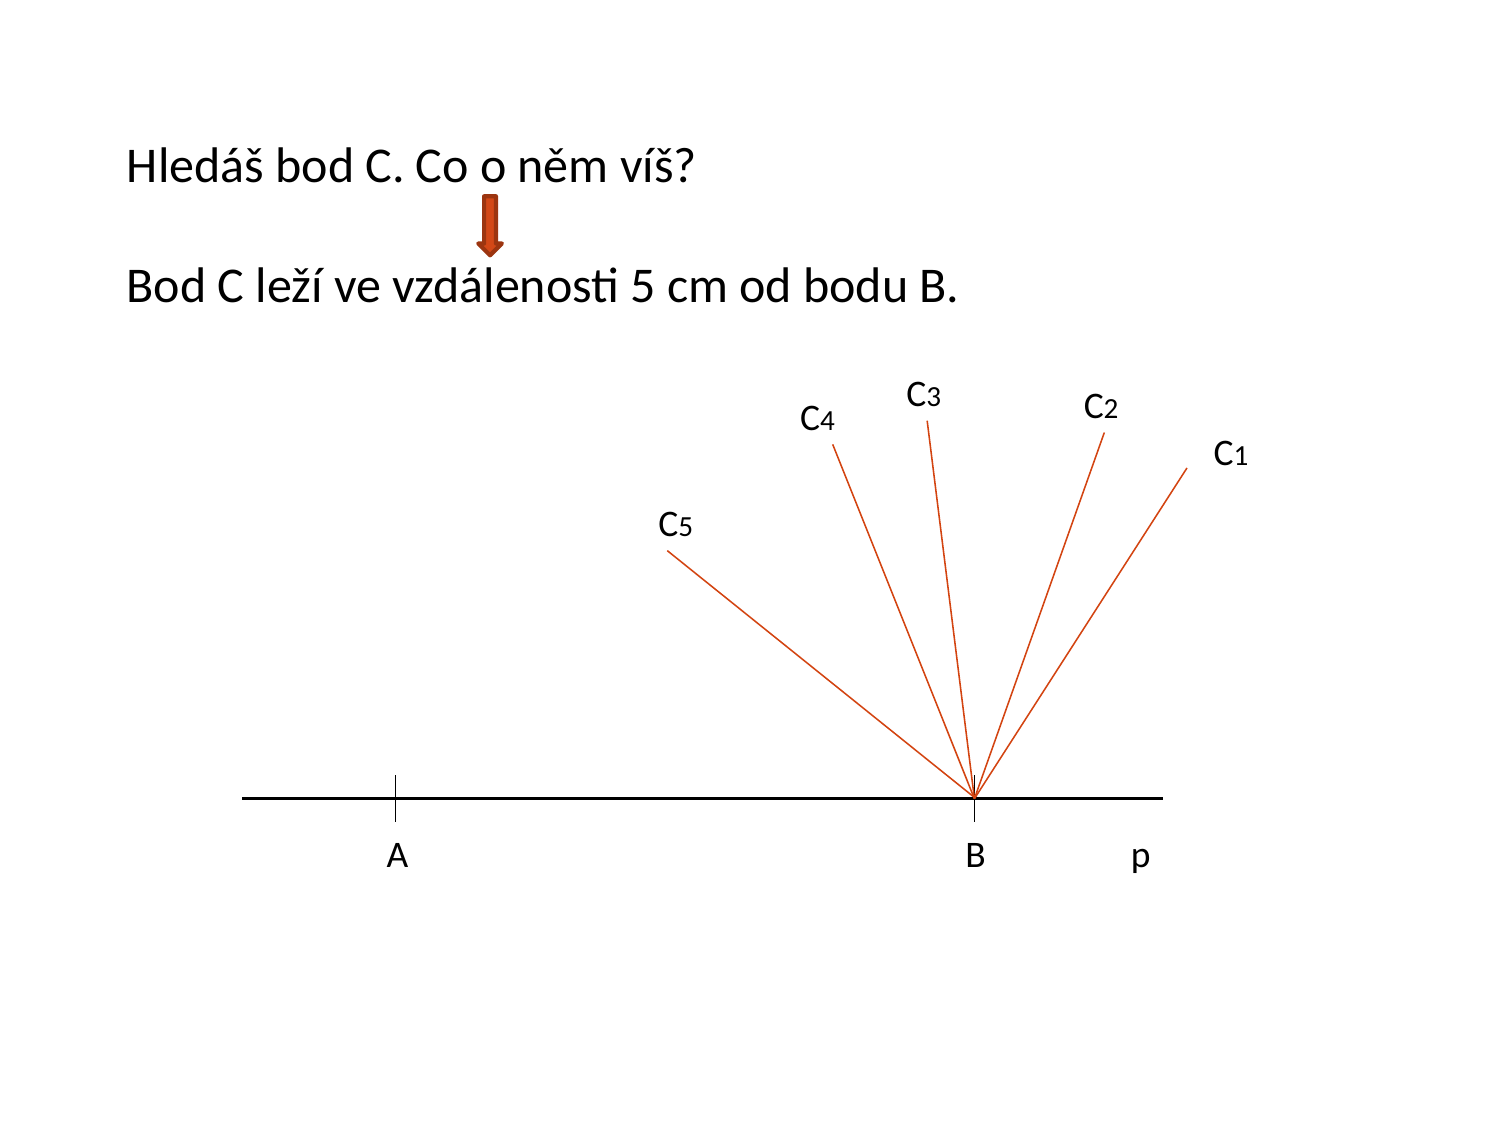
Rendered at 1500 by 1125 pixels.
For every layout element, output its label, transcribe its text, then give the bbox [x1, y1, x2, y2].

text_box A [371, 822, 479, 882]
text_box Hledáš bod C. Co o něm víš? Bod C leží ve vzdálenosti 5 cm od bodu B. [112, 125, 1388, 321]
text_box [476, 194, 504, 258]
text_box C5 [643, 491, 727, 552]
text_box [666, 550, 976, 799]
text_box p [1116, 822, 1176, 882]
text_box C2 [1068, 373, 1152, 434]
text_box C3 [891, 361, 975, 422]
text_box B [950, 822, 1022, 882]
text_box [979, 643, 1081, 693]
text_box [979, 585, 1141, 634]
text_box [1082, 550, 1223, 681]
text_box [976, 550, 1081, 584]
text_box C4 [785, 385, 868, 445]
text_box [915, 526, 1247, 740]
text_box C1 [1198, 420, 1282, 481]
